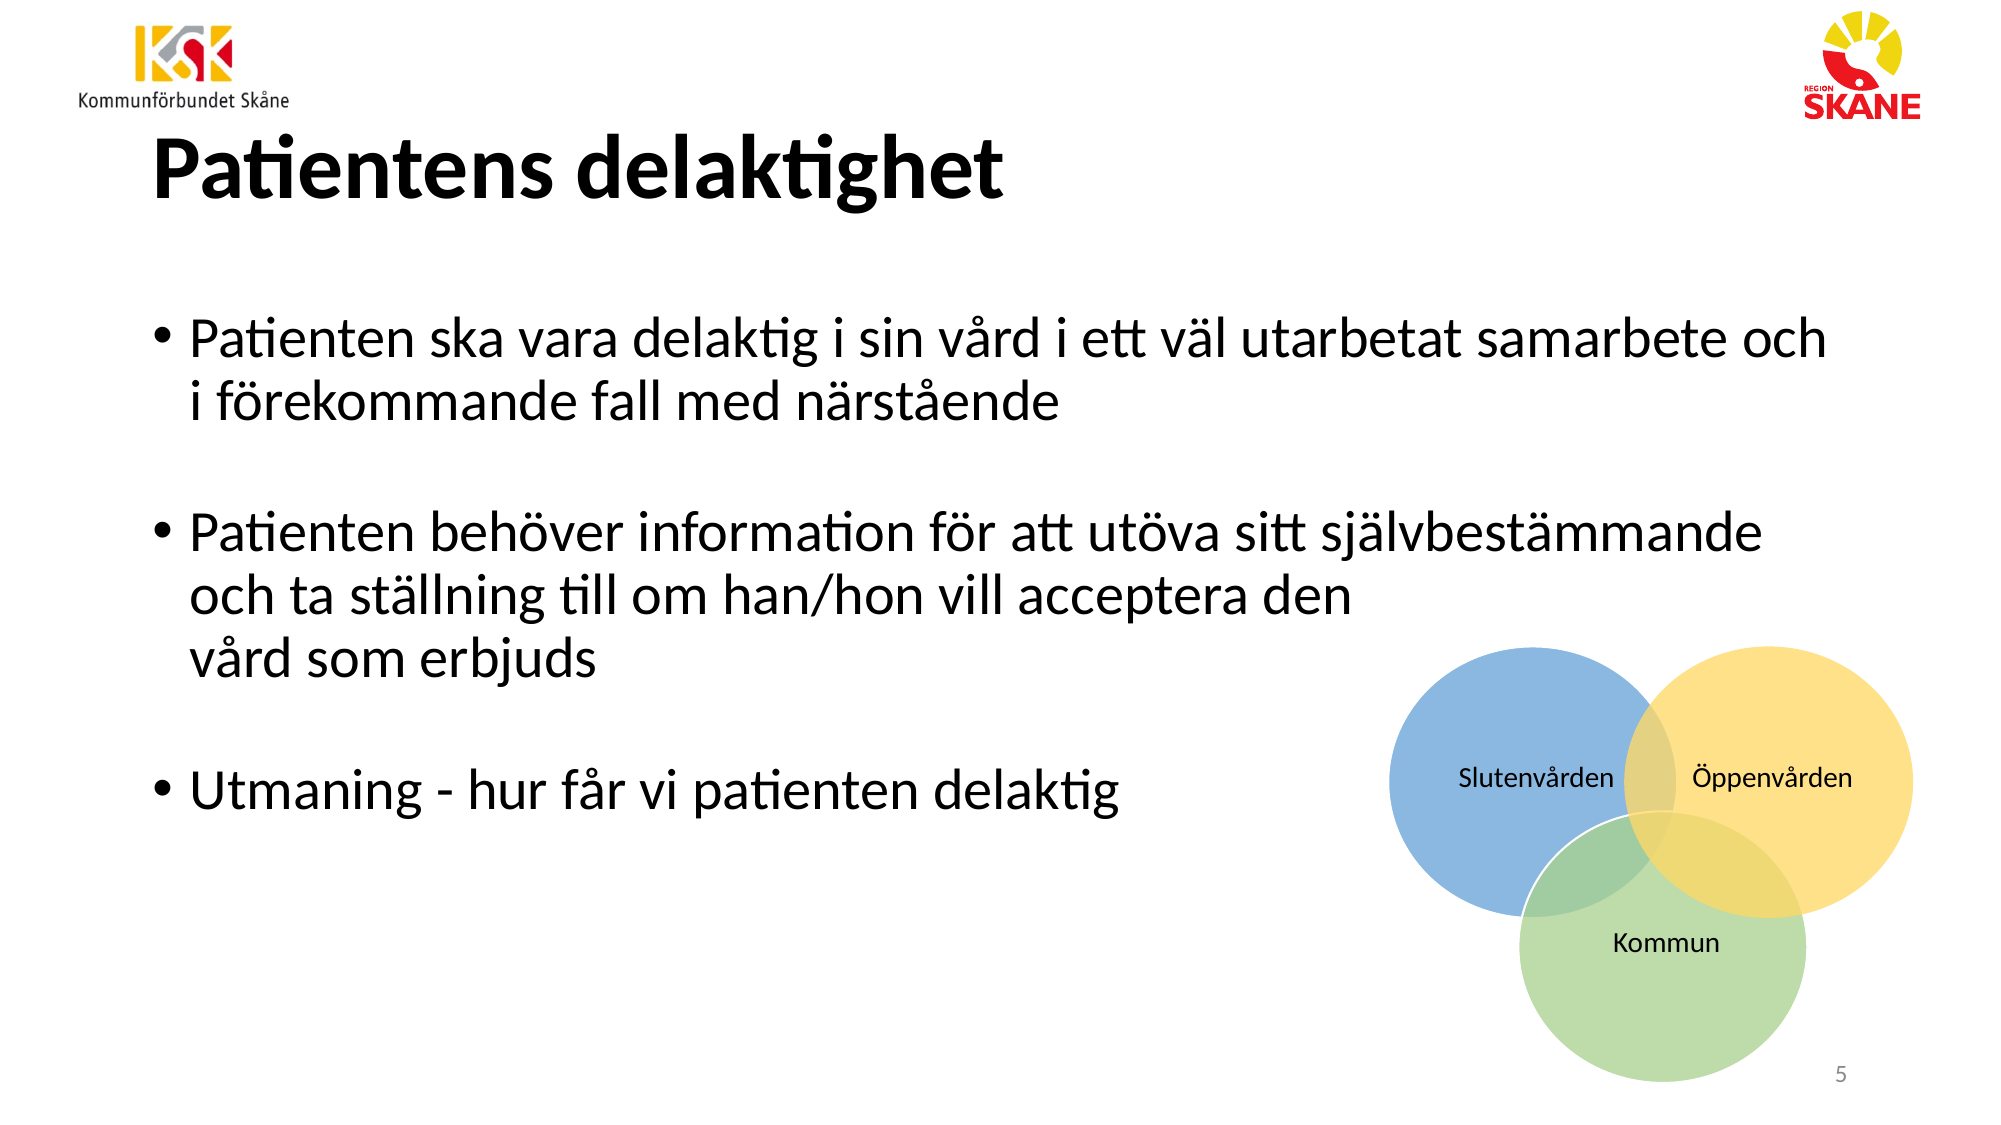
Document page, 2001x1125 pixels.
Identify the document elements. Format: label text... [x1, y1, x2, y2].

slide_number 5 [1412, 1042, 1863, 1103]
picture [1804, 11, 1921, 120]
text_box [1388, 646, 1624, 919]
list Patienten ska vara delaktig i sin vård i ett väl utarbetat samarbete och i förekommande fall med närstående Patienten behöver information för att utöva sitt självbestämmande och ta ställning till om han/hon vill acceptera den vård som erbjuds Utmaning - hur får vi patienten delaktig [137, 299, 1863, 1014]
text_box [1518, 811, 1808, 1083]
title Patientens delaktighet [137, 59, 1863, 278]
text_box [1624, 646, 1914, 919]
picture [64, 10, 303, 123]
